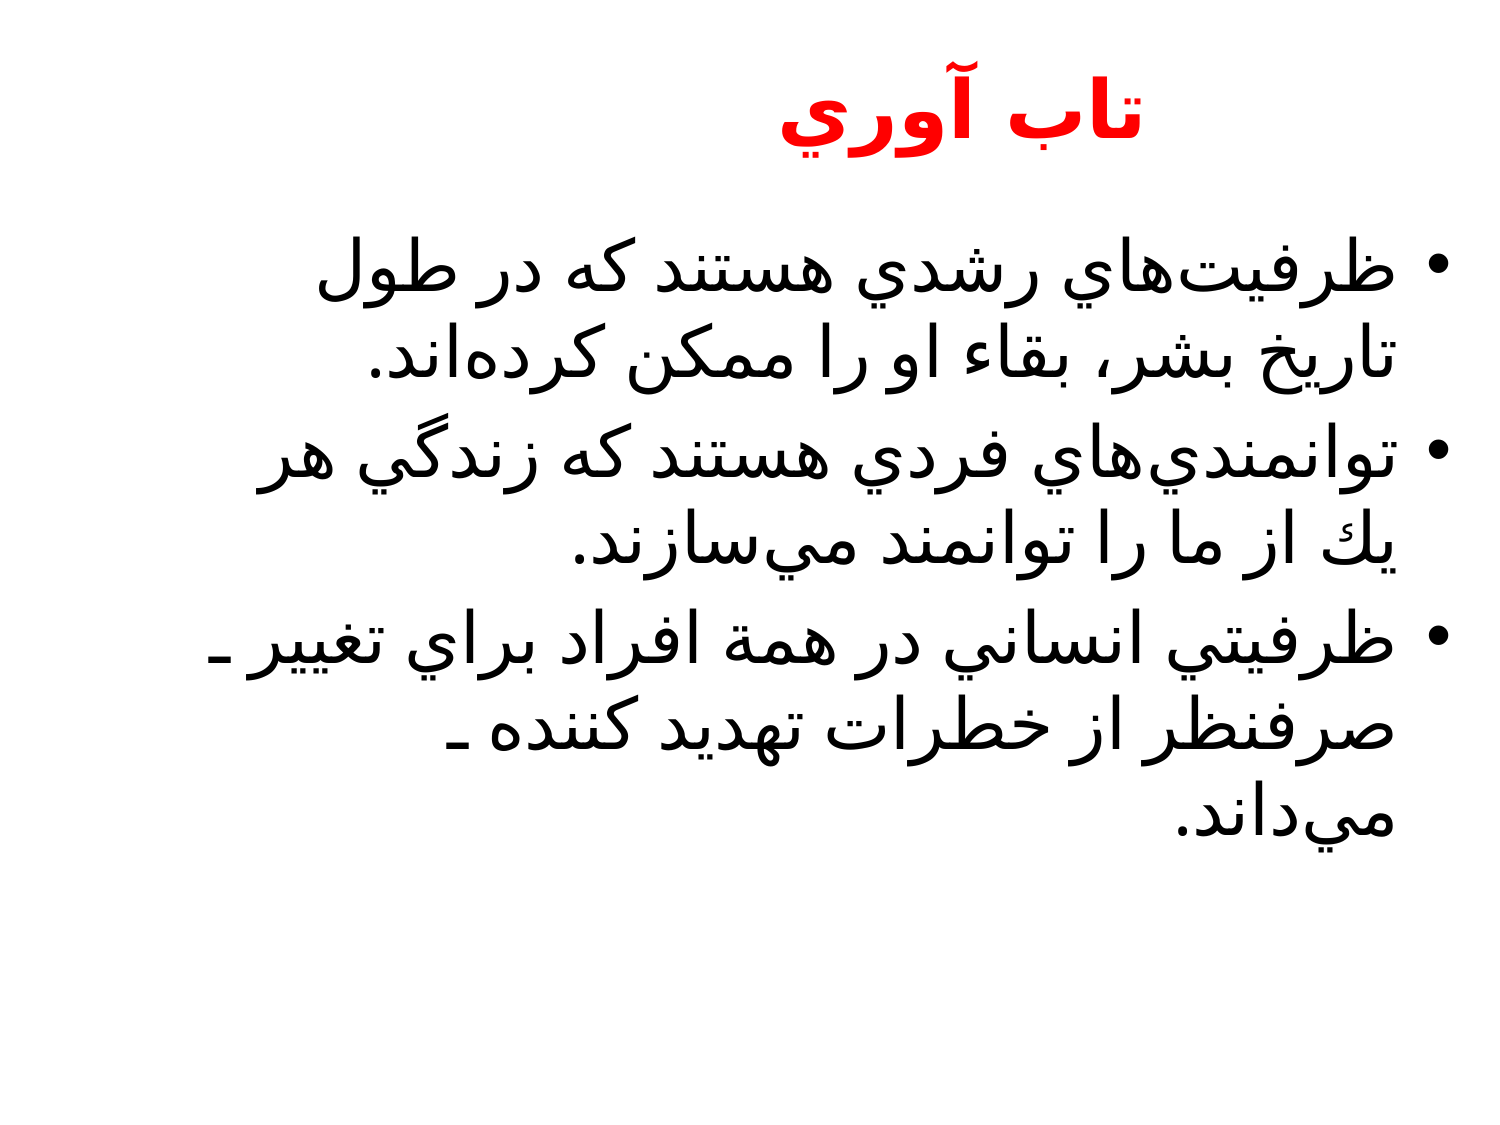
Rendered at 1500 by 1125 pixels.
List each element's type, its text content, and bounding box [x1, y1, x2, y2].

list ظرفيت‌هاي رشدي هستند كه در طول تاريخ بشر، بقاء او را ممکن كرده‌اند. توانمندي‌هاي فردي هستند كه زندگي هر يك از ما را توانمند مي‌سازند. ظرفيتي انساني در همة افراد براي تغيير ـ صرفنظر از خطرات تهديد كننده ـ مي‌داند. [194, 212, 1463, 1000]
title تاب آوري [462, 50, 1463, 163]
